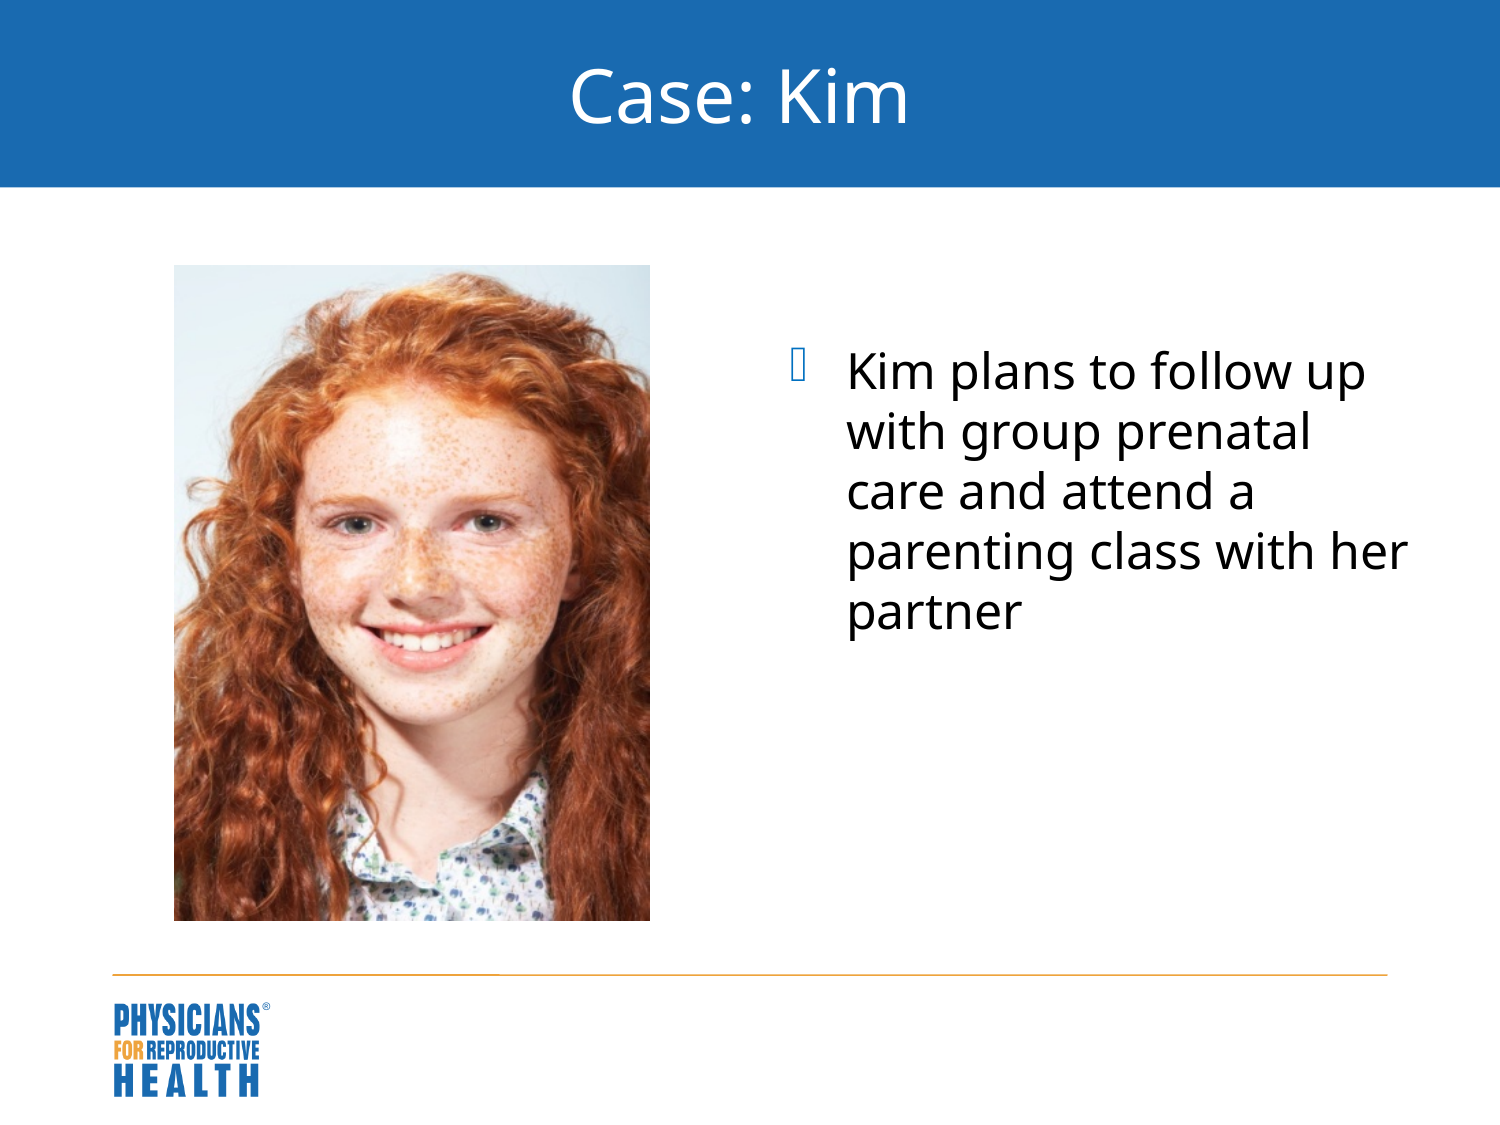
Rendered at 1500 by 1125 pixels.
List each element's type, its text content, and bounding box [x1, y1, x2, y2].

title Case: Kim [75, 0, 1425, 188]
picture [174, 265, 651, 921]
list Kim plans to follow up with group prenatal care and attend a parenting class with her partner [774, 262, 1438, 1005]
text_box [112, 999, 301, 1101]
